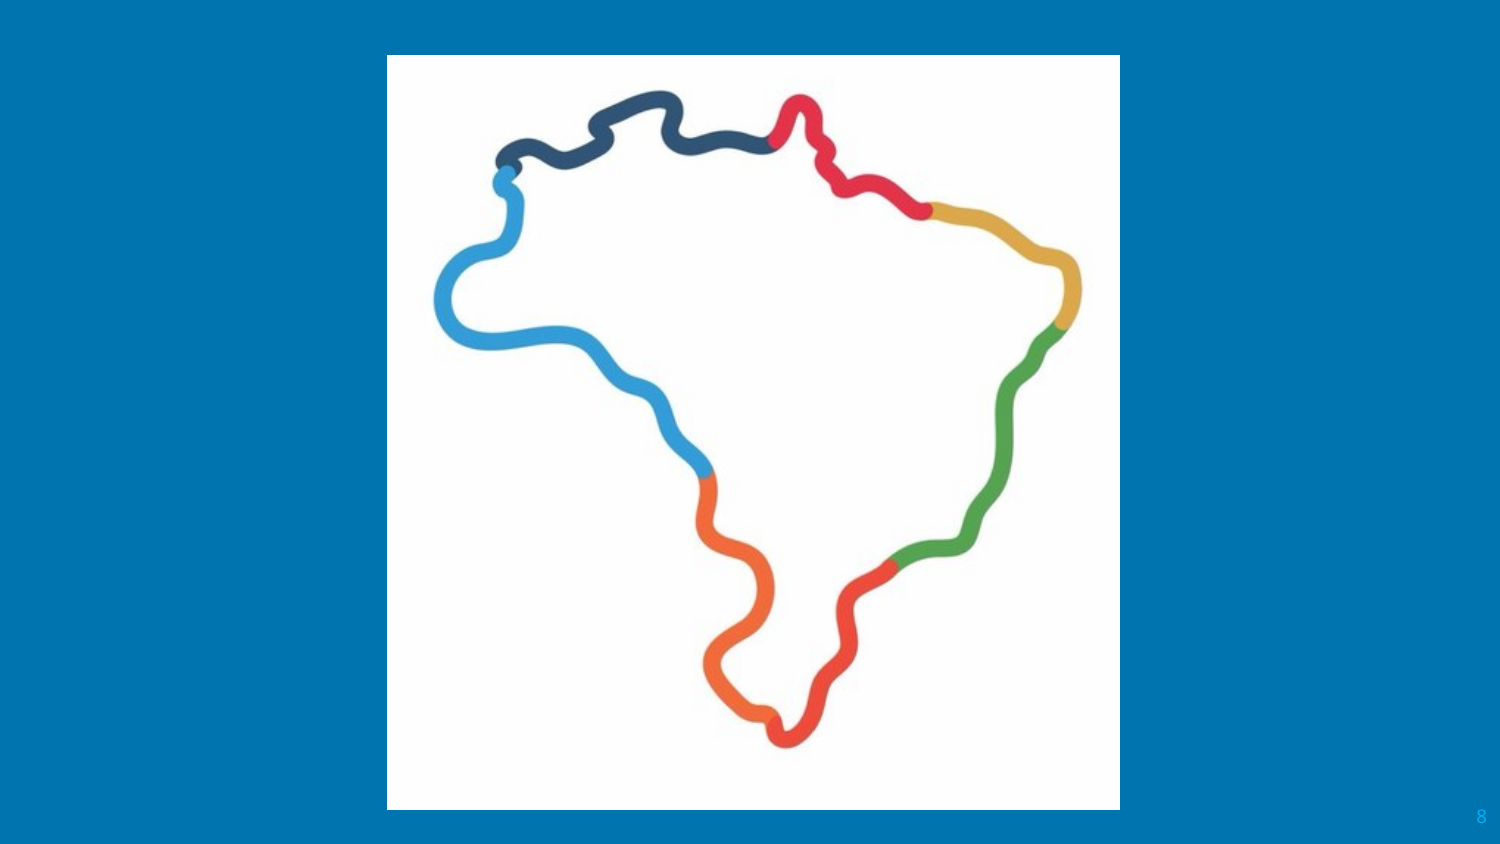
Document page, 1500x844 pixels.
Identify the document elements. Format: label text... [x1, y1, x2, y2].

picture [388, 56, 1119, 809]
slide_number 8 [1445, 795, 1499, 841]
